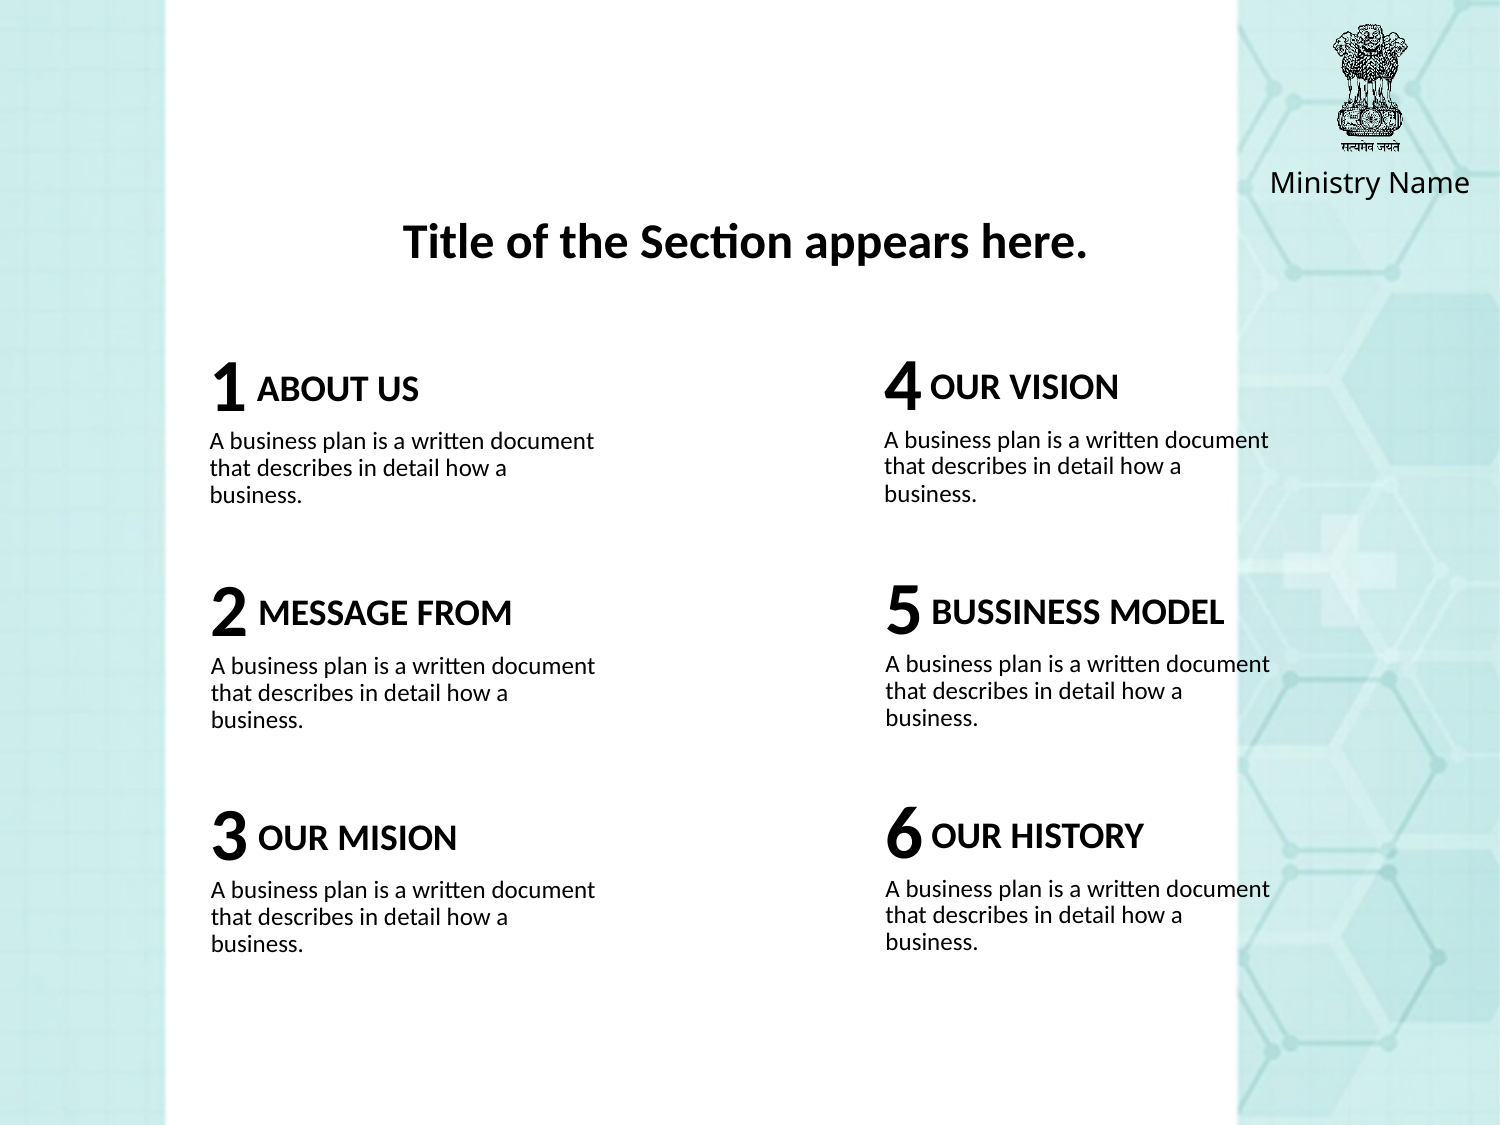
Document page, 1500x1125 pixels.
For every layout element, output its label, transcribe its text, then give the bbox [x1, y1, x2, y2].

list OUR HISTORY [916, 809, 1296, 857]
list A business plan is a written document that describes in detail how a business. [194, 420, 622, 492]
list A business plan is a written document that describes in detail how a business. [870, 643, 1298, 715]
picture [0, 0, 1500, 1125]
list BUSSINESS MODEL [916, 584, 1298, 634]
list 5 [870, 562, 932, 632]
list A business plan is a written document that describes in detail how a business. [196, 645, 623, 716]
list 6 [870, 786, 932, 857]
list MESSAGE FROM [243, 586, 622, 632]
list A business plan is a written document that describes in detail how a business. [870, 868, 1298, 939]
list 3 [196, 788, 257, 858]
list 4 [869, 338, 931, 408]
list 1 [194, 339, 256, 409]
list A business plan is a written document that describes in detail how a business. [196, 869, 623, 941]
list A business plan is a written document that describes in detail how a business. [869, 419, 1296, 490]
list Ministry Name [1234, 161, 1500, 260]
list OUR MISION [243, 810, 622, 858]
list 2 [196, 564, 257, 634]
list OUR VISION [915, 360, 1296, 409]
list Title of the Section appears here. [196, 207, 1296, 327]
list ABOUT US [242, 361, 561, 420]
